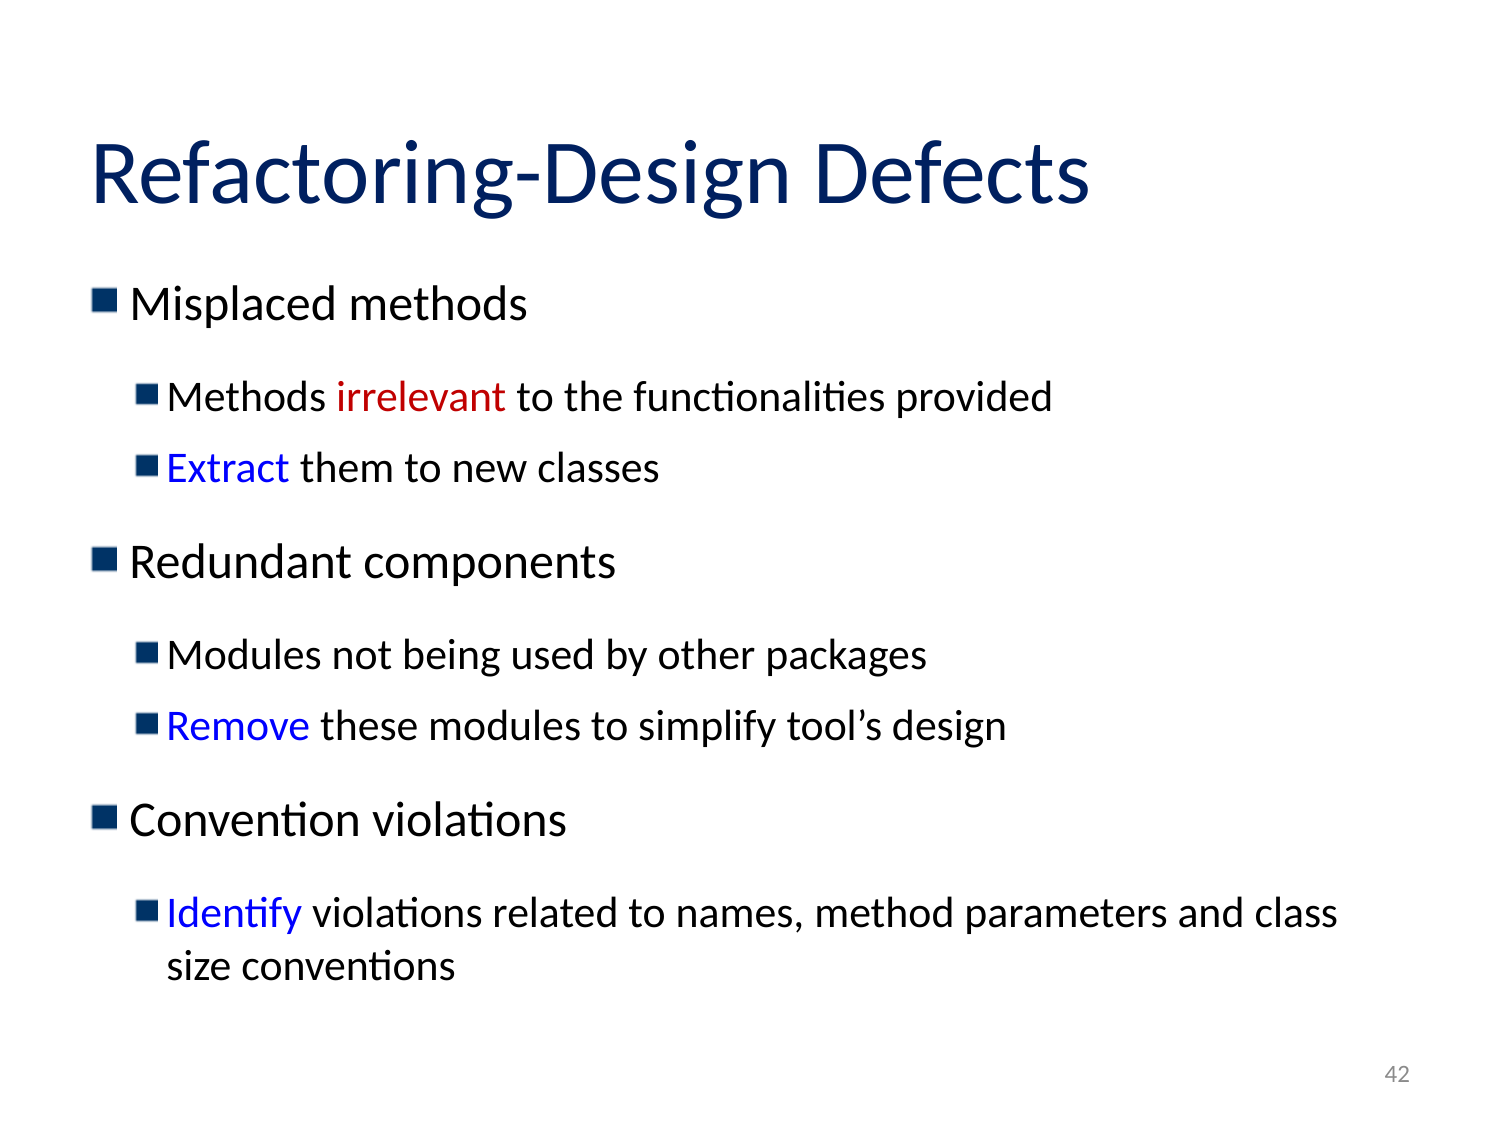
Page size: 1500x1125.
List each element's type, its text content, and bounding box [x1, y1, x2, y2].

title Refactoring-Design Defects [75, 45, 1425, 233]
picture [75, 278, 117, 321]
picture [121, 446, 158, 484]
picture [121, 633, 158, 671]
list Misplaced methods Methods irrelevant to the functionalities provided Extract them to new classes Redundant components Modules not being used by other packages Remove these modules to simplify tool’s design Convention violations Identify violations related to names, method parameters and class size conventions [75, 262, 1425, 1005]
picture [121, 704, 158, 742]
picture [121, 375, 158, 412]
slide_number 42 [1074, 1042, 1425, 1103]
picture [75, 795, 117, 838]
picture [121, 891, 158, 929]
picture [75, 537, 117, 580]
